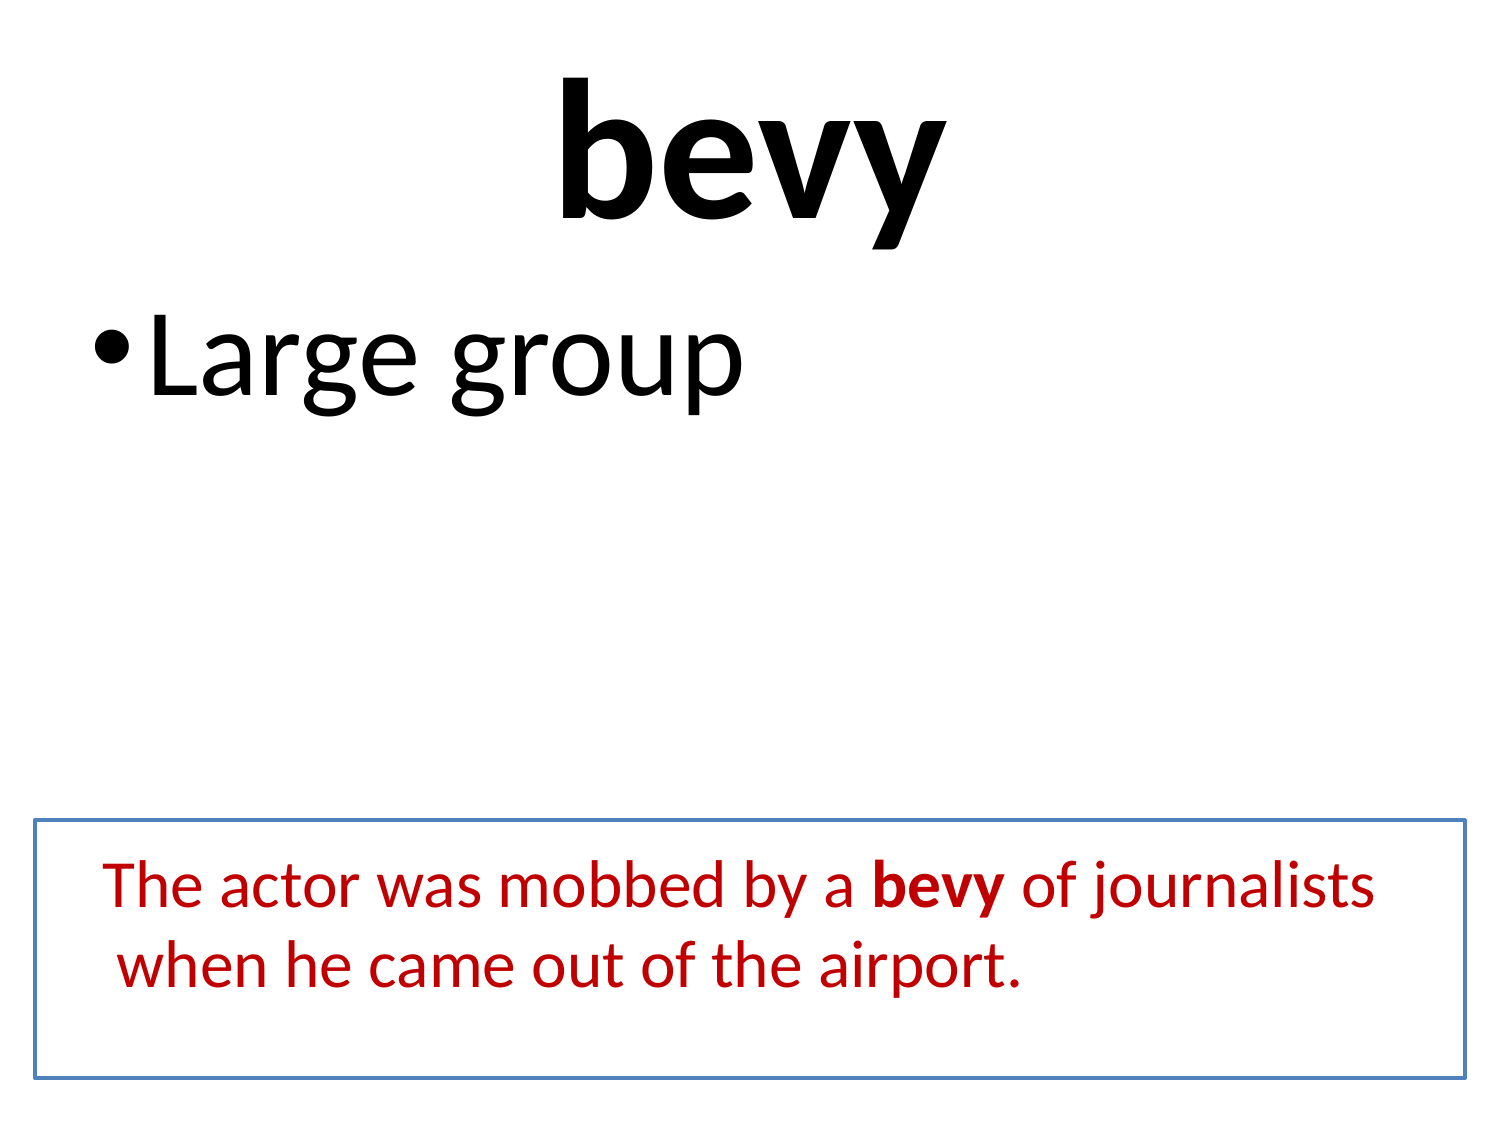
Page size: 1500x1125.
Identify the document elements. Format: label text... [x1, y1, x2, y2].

title bevy [75, 45, 1425, 233]
list Large group [75, 262, 1425, 832]
list The actor was mobbed by a bevy of journalists when he came out of the airport. [46, 832, 1454, 1067]
